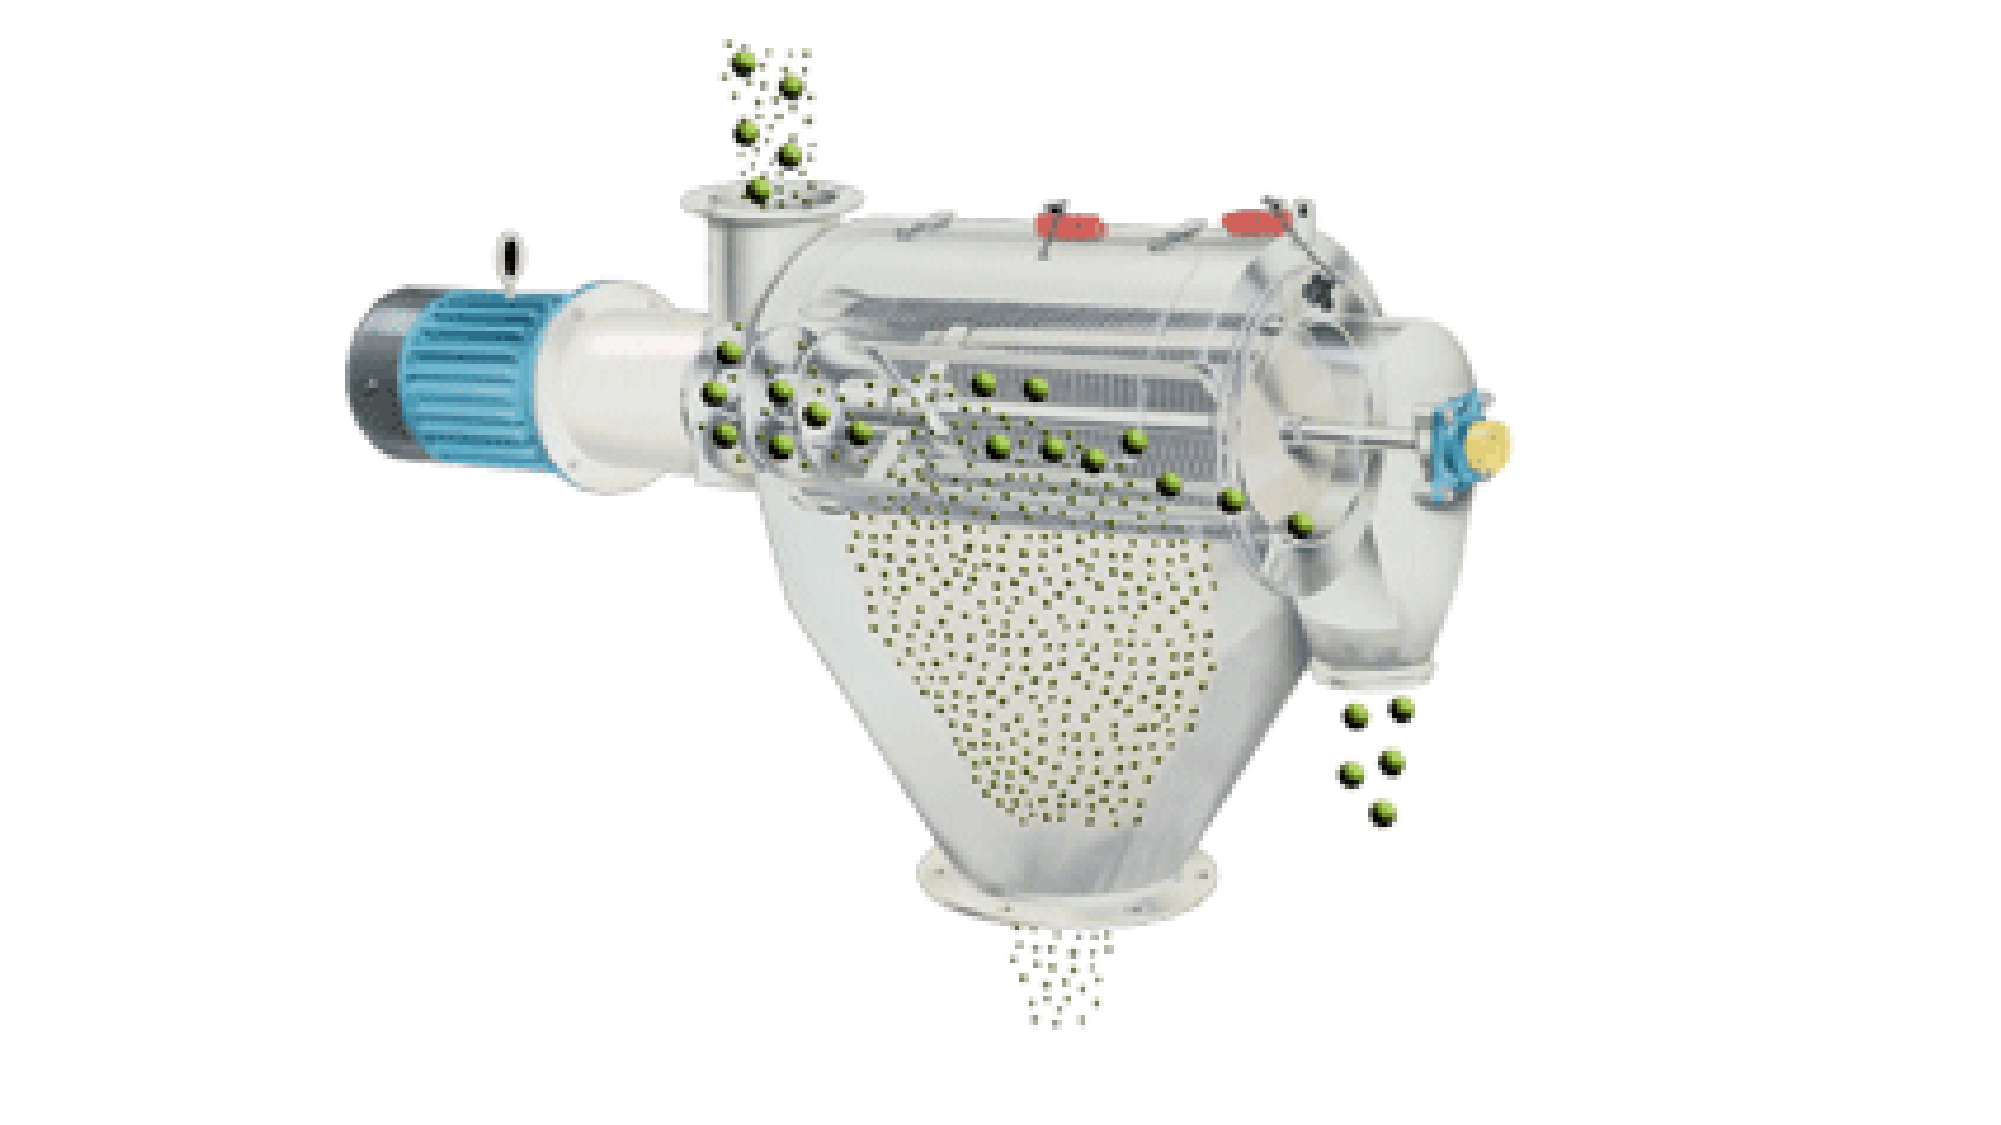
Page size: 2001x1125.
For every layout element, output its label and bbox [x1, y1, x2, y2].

picture [336, 30, 1515, 1030]
